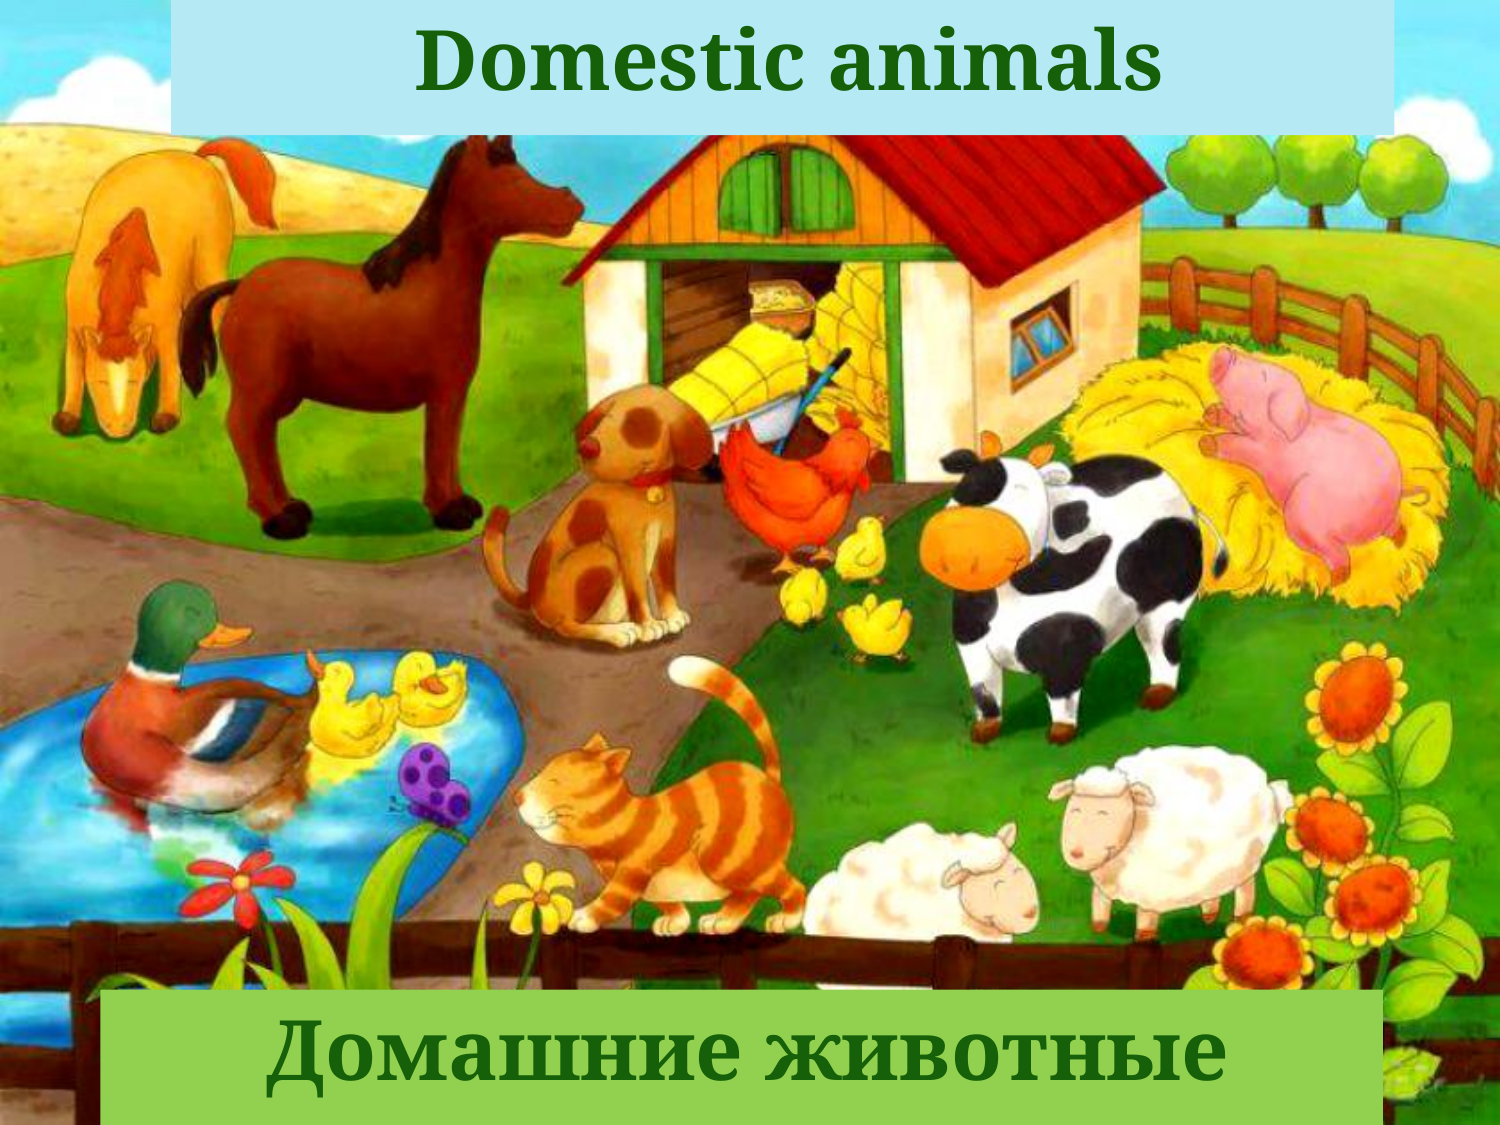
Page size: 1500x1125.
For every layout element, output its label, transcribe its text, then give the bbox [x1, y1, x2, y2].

list Домашние животные [100, 989, 1383, 1125]
picture [0, 0, 1500, 1125]
list Domestic animals [171, 0, 1395, 136]
